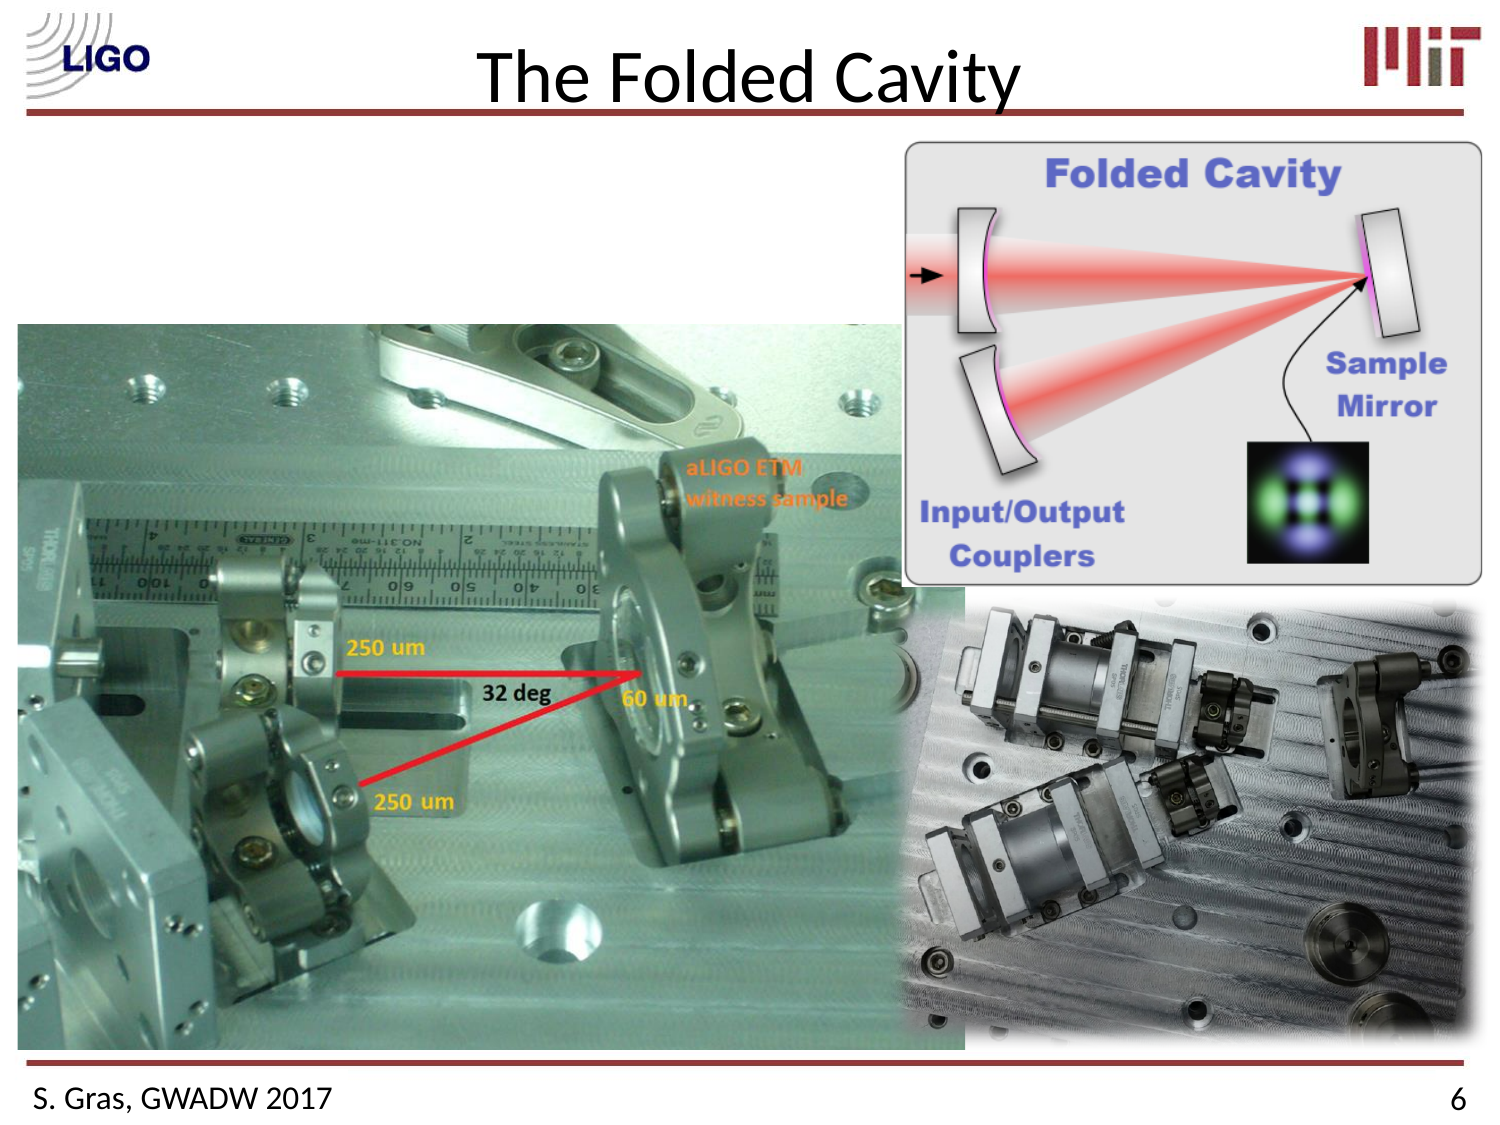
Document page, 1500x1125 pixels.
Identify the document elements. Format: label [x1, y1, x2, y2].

picture [17, 136, 1488, 1049]
picture [0, 0, 1500, 131]
text_box [0, 1049, 1500, 1125]
